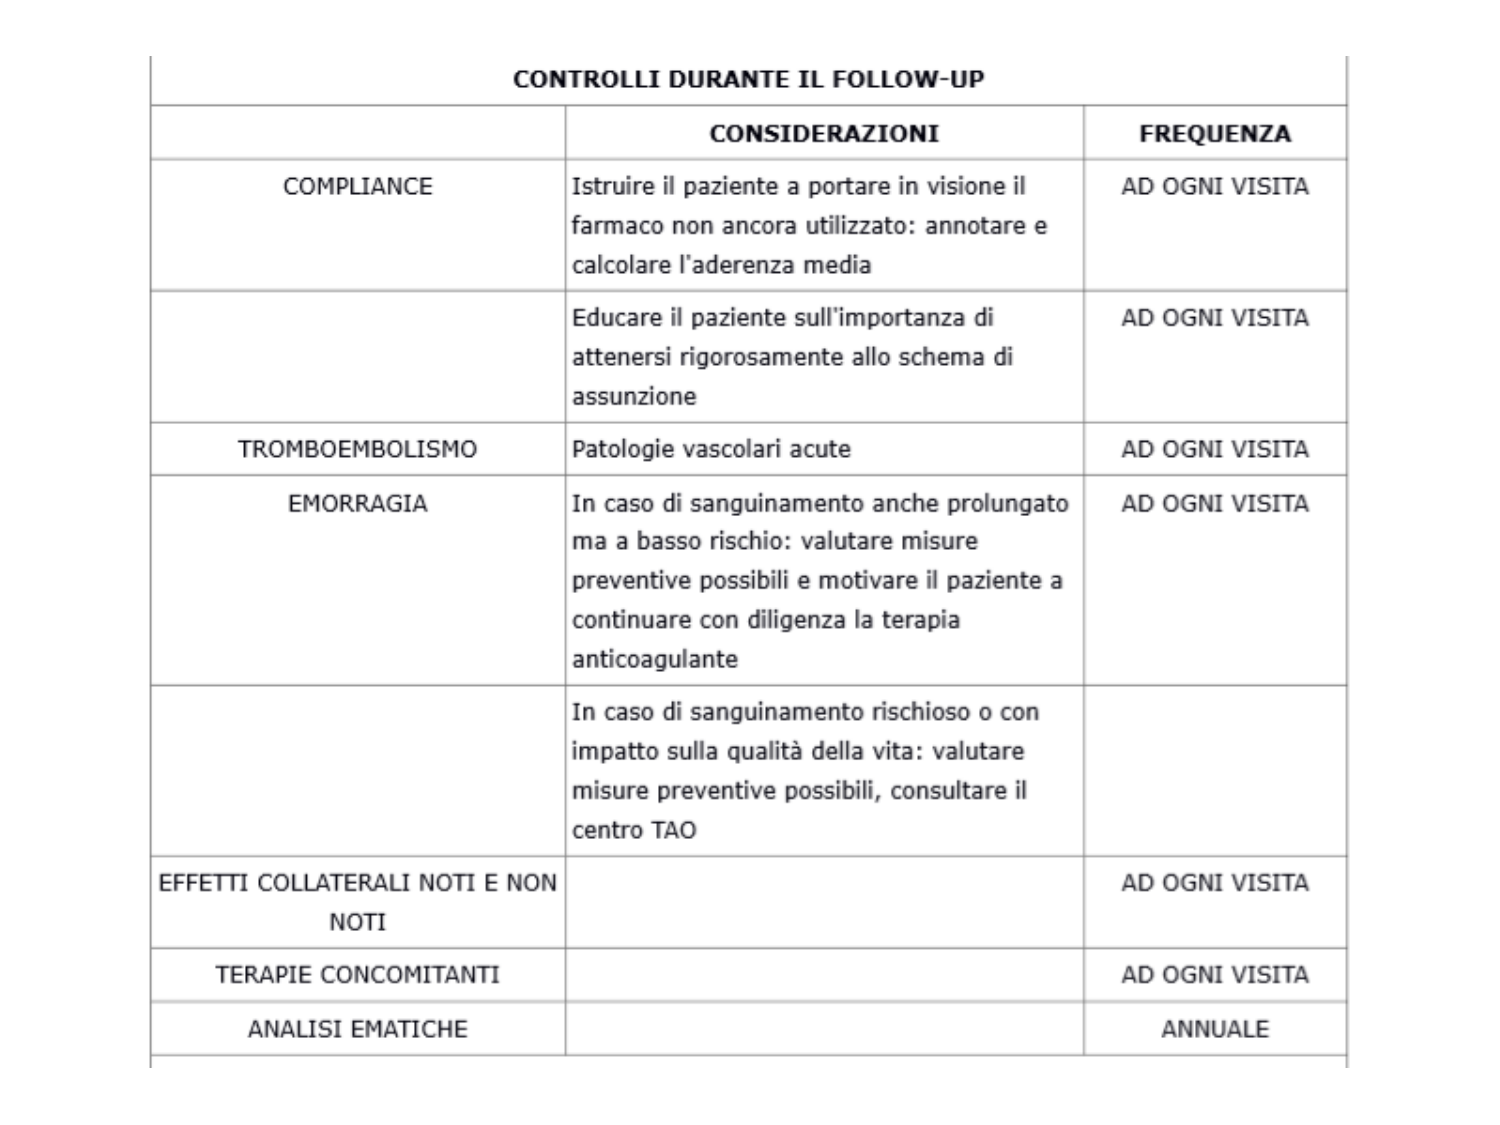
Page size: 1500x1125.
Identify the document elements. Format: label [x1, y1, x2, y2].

picture [137, 56, 1363, 1068]
